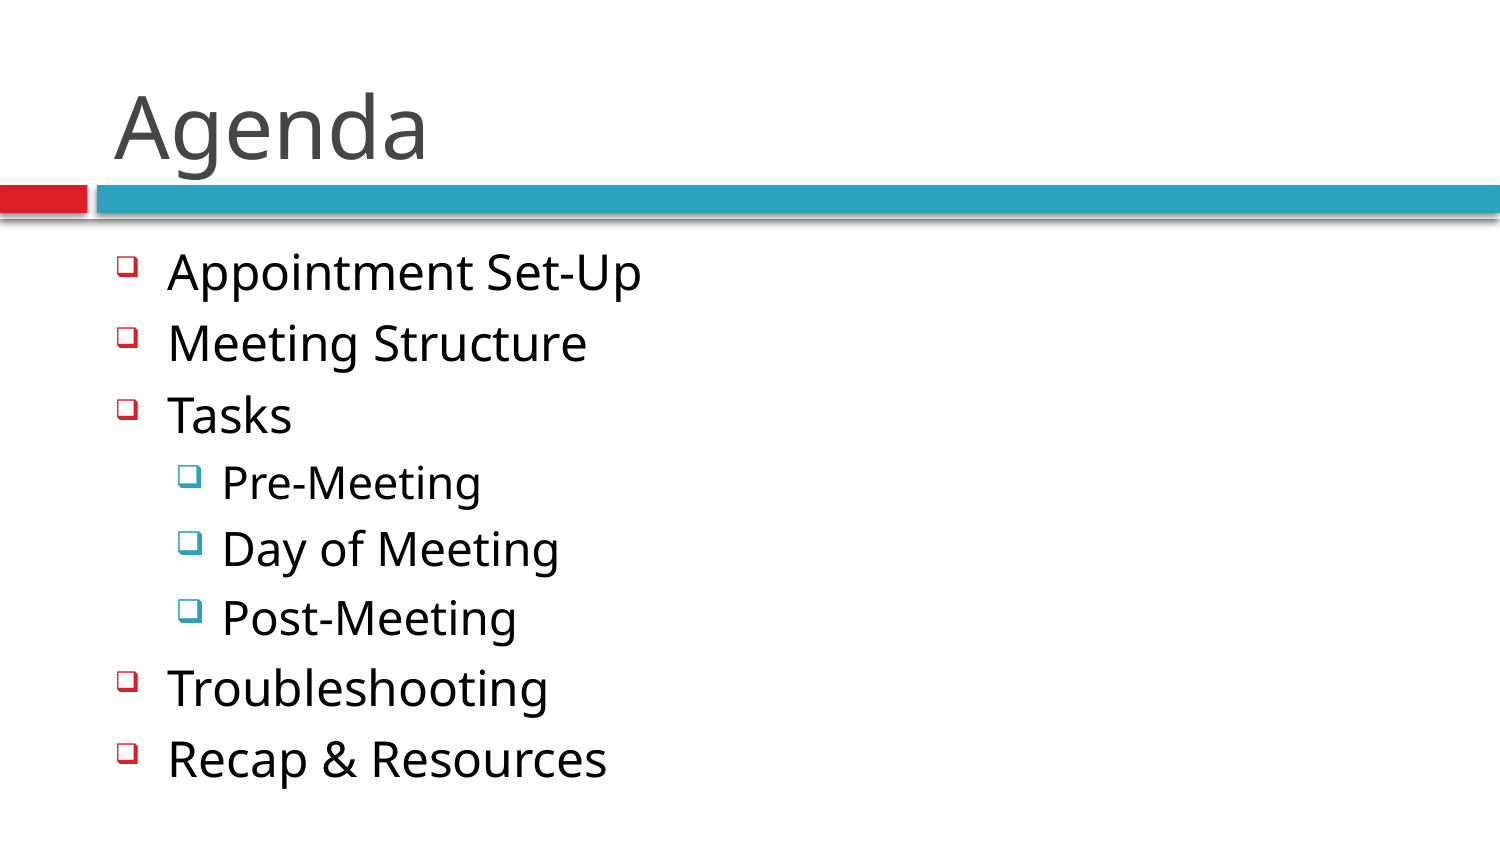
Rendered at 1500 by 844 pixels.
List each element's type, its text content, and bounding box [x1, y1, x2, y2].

title Agenda [99, 19, 1438, 185]
list Appointment Set-Up Meeting Structure Tasks Pre-Meeting Day of Meeting Post-Meeting Troubleshooting Recap & Resources [99, 221, 1438, 797]
